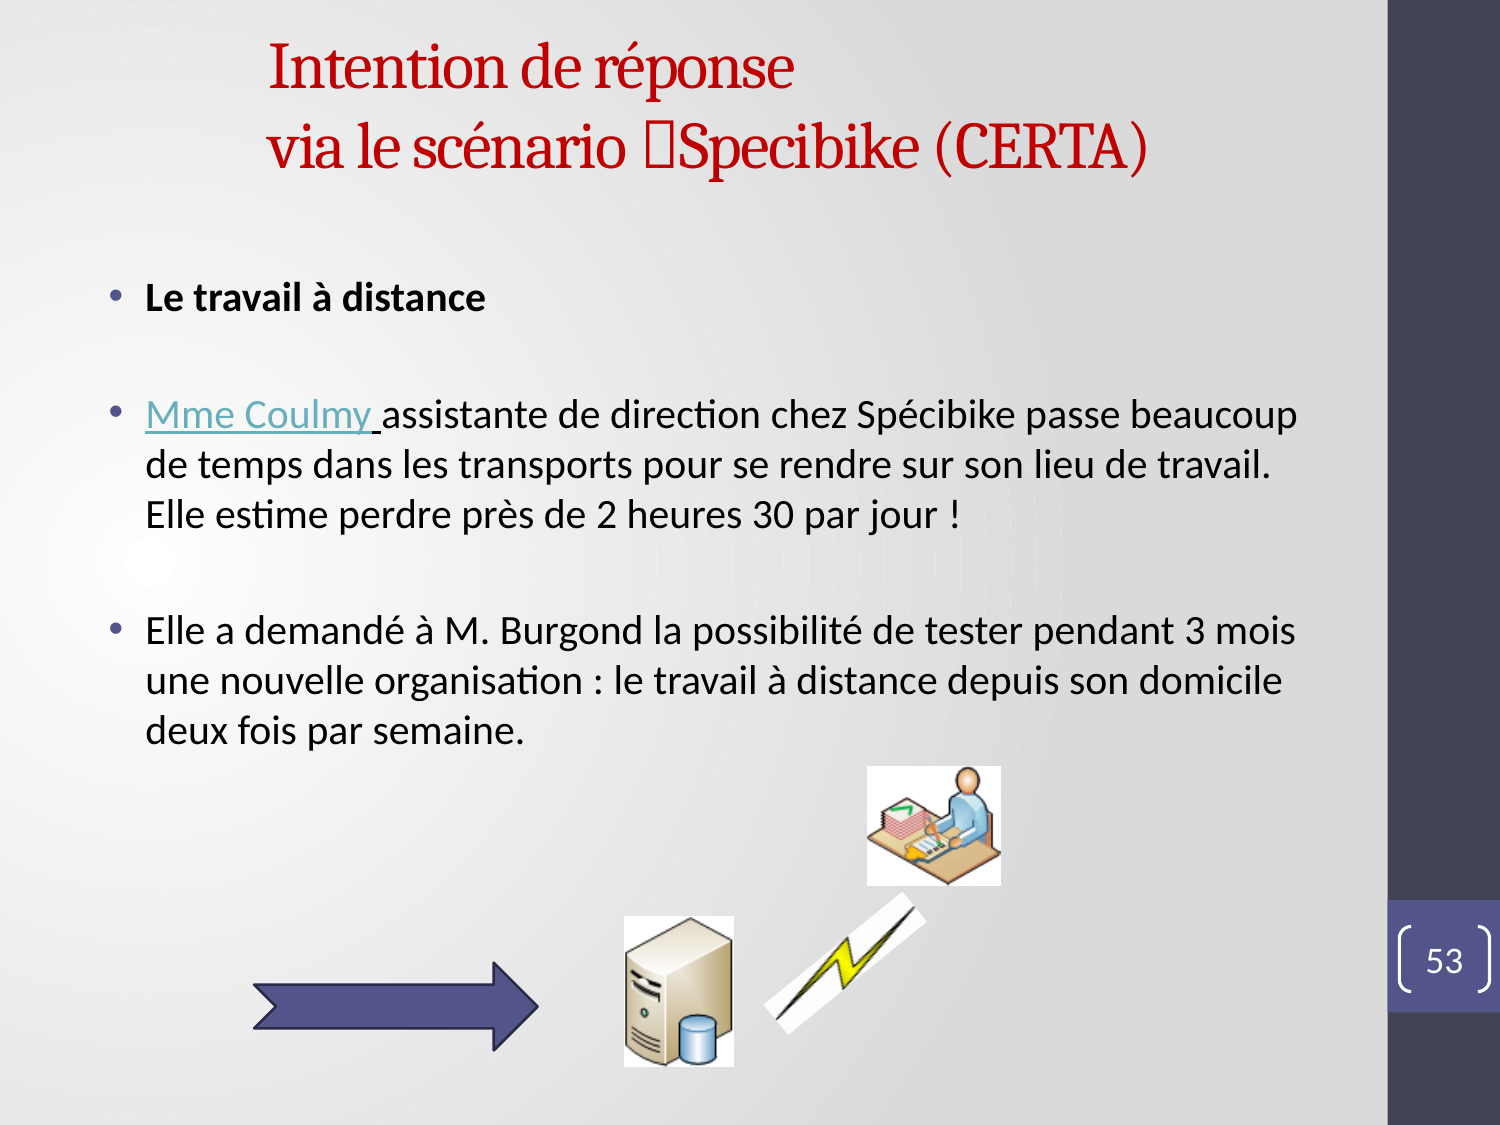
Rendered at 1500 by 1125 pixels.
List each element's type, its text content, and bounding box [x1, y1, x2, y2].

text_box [624, 766, 1002, 1068]
title Intention de réponse via le scénario Specibike (CERTA) [253, 19, 1302, 186]
slide_number 53 [1397, 924, 1492, 994]
list Le travail à distance Mme Coulmy assistante de direction chez Spécibike passe beaucoup de temps dans les transports pour se rendre sur son lieu de travail. Elle estime perdre près de 2 heures 30 par jour ! Elle a demandé à M. Burgond la possibilité de tester pendant 3 mois une nouvelle organisation : le travail à distance depuis son domicile deux fois par semaine. [75, 262, 1325, 767]
text_box [252, 961, 539, 1052]
